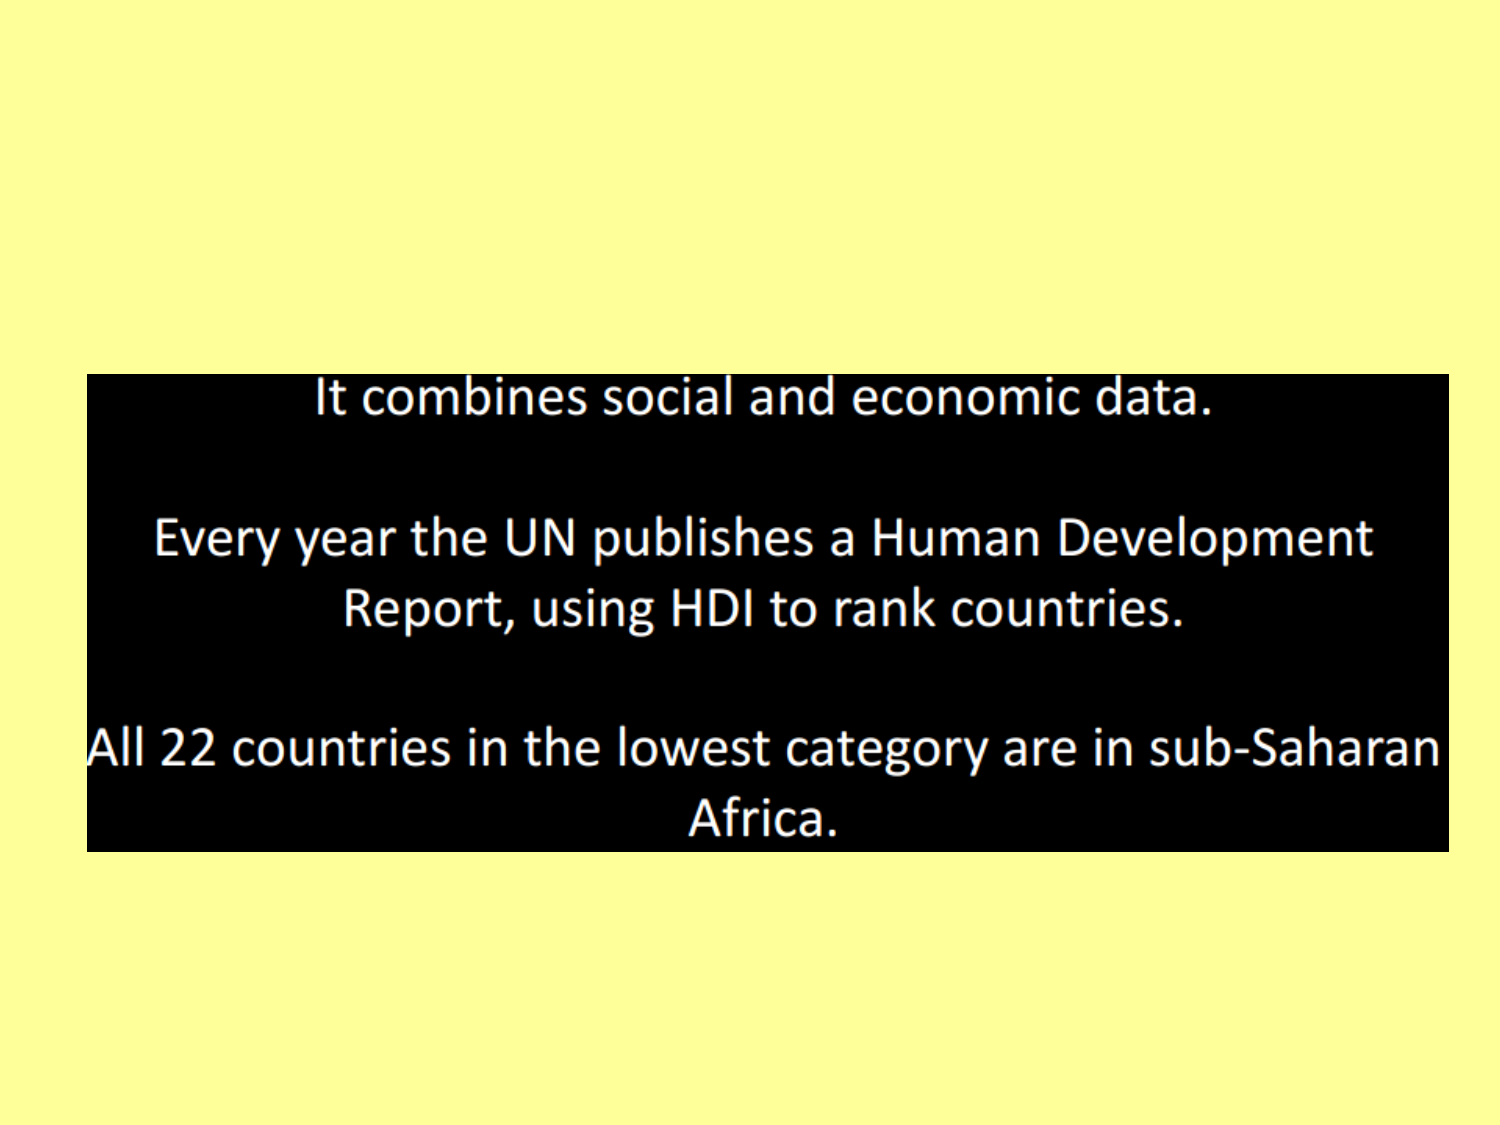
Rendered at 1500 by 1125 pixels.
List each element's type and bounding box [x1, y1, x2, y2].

picture [87, 374, 1449, 852]
